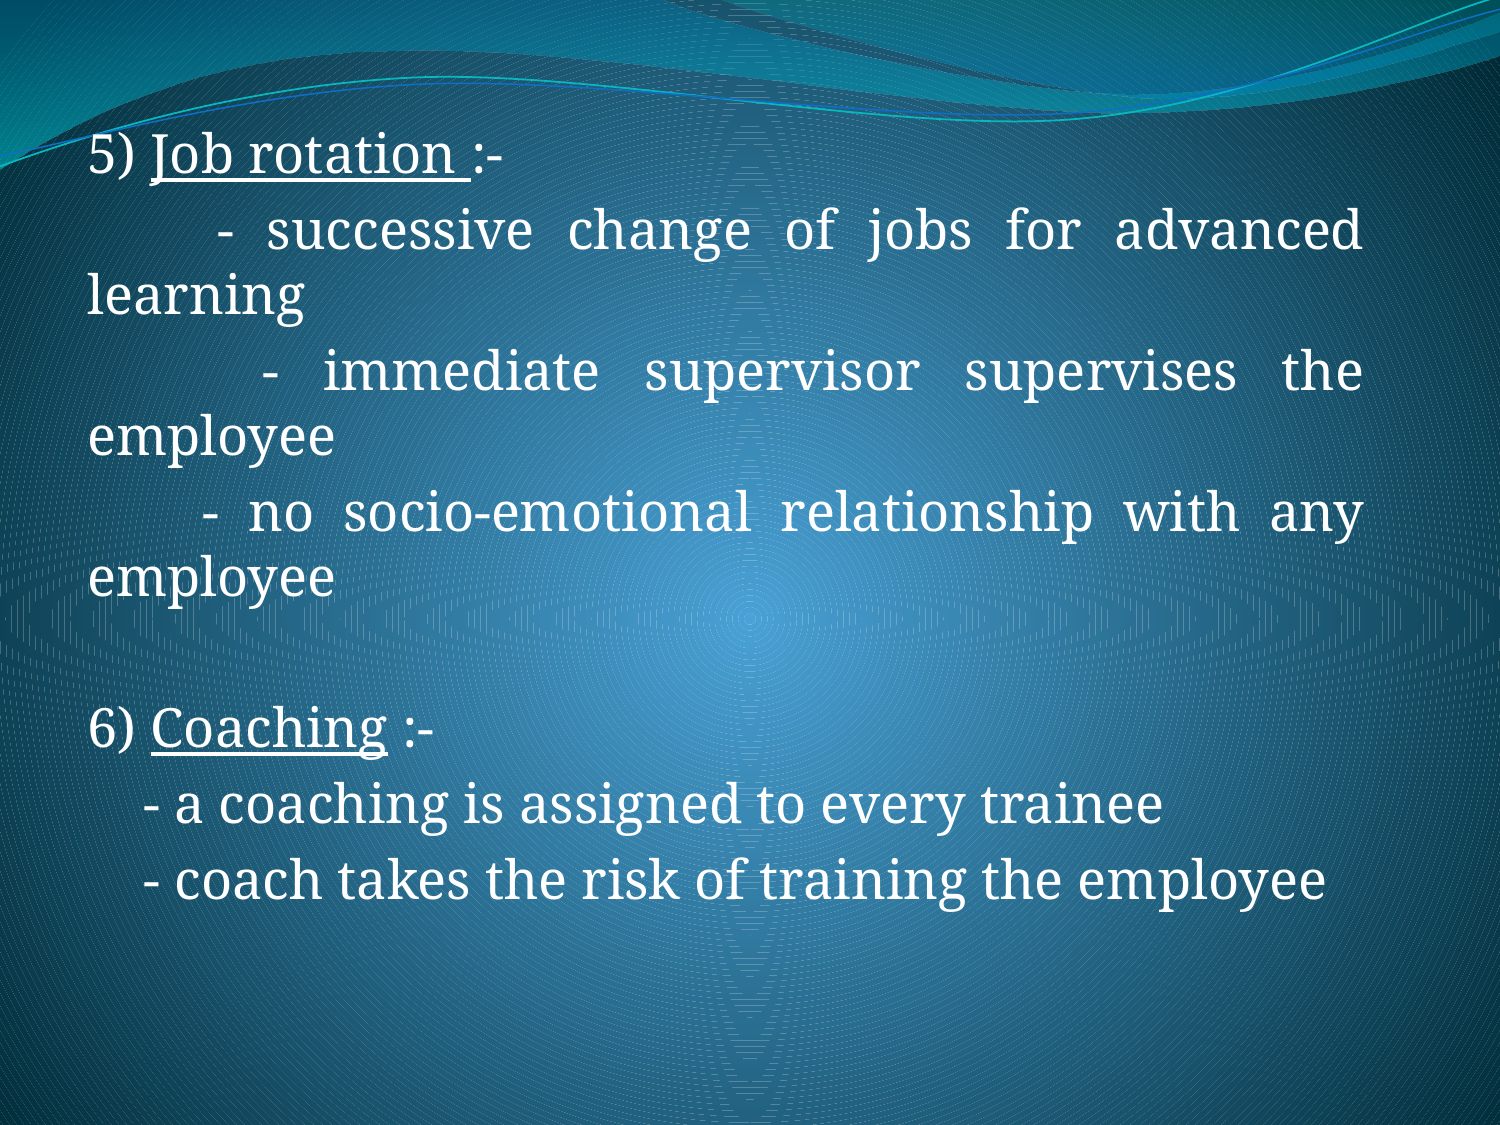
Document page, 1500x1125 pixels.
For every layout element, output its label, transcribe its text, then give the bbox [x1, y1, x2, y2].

subtitle 5) Job rotation :- - successive change of jobs for advanced learning - immediate supervisor supervises the employee - no socio-emotional relationship with any employee 6) Coaching :- - a coaching is assigned to every trainee - coach takes the risk of training the employee [87, 112, 1376, 1125]
